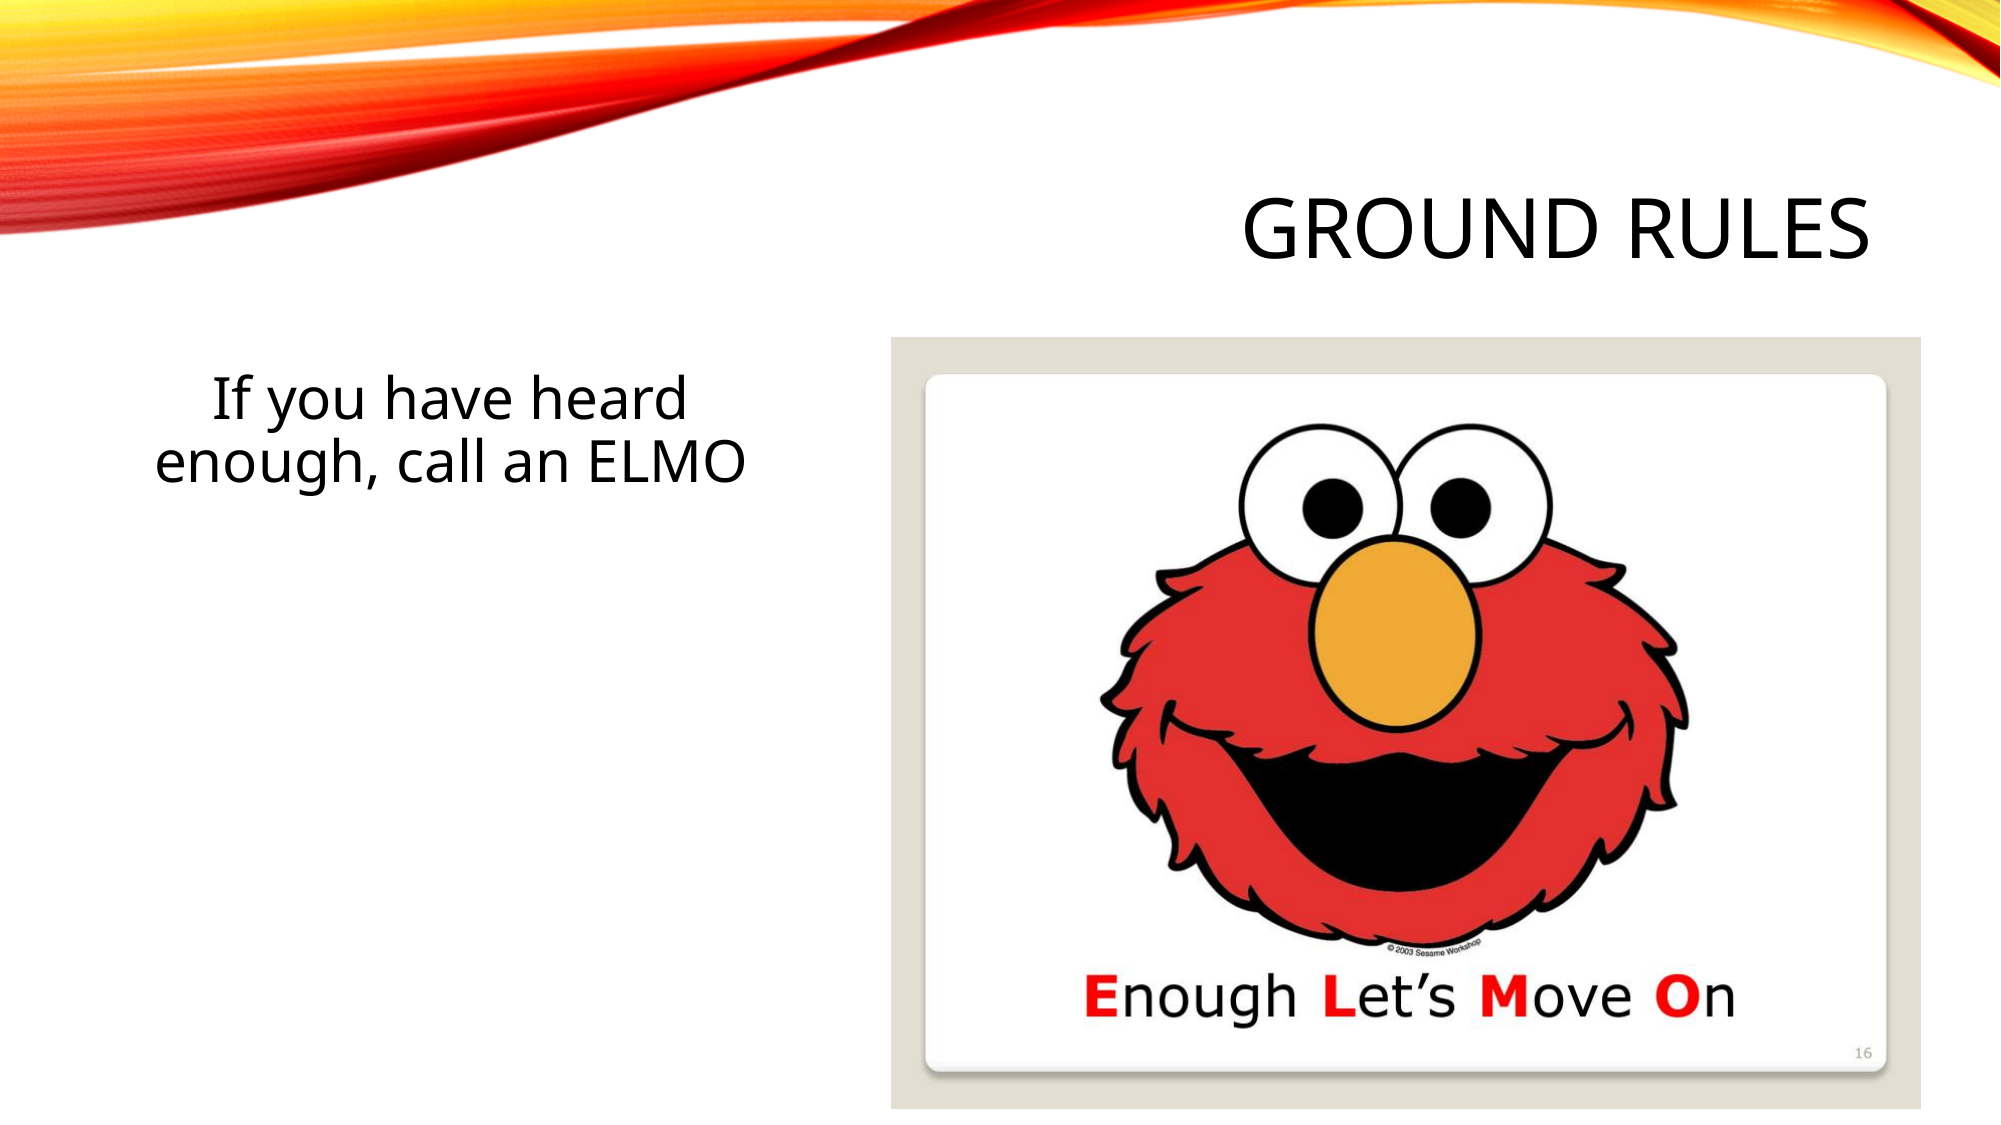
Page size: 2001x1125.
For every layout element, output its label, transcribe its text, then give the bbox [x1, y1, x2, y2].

title Ground Rules [474, 125, 1888, 338]
list If you have heard enough, call an ELMO [79, 361, 823, 563]
picture [0, 0, 2000, 237]
picture [891, 337, 1921, 1110]
